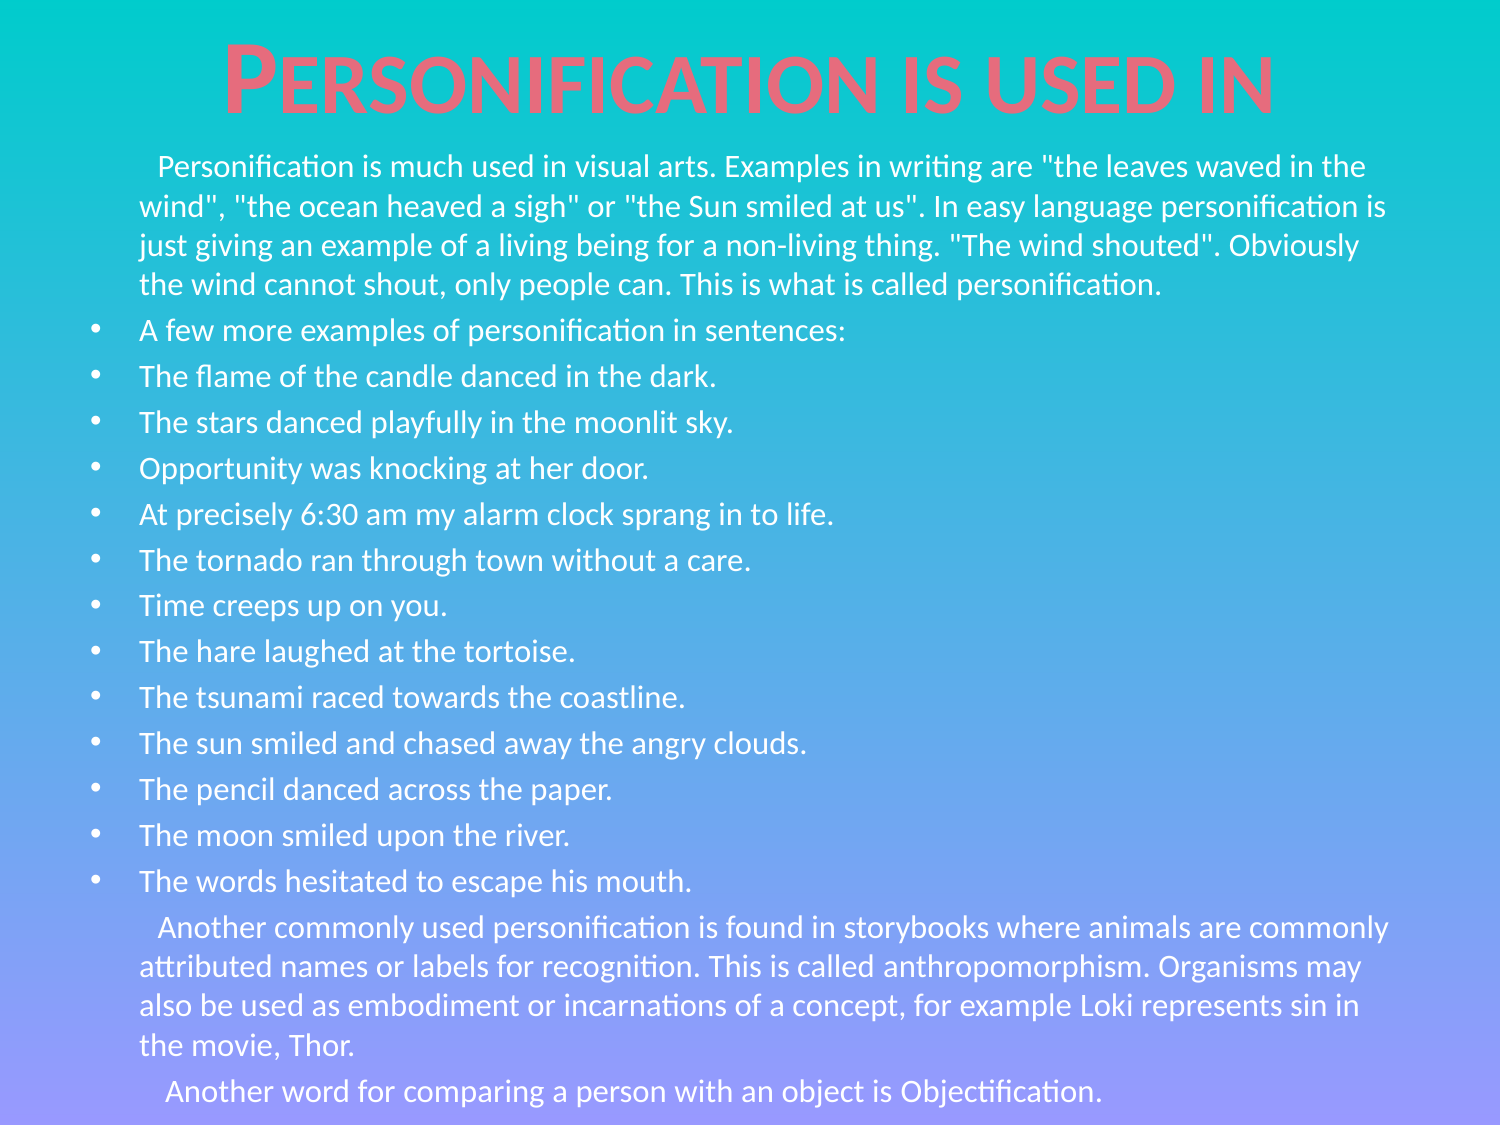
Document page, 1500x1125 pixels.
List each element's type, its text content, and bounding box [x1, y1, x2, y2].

list Personification is much used in visual arts. Examples in writing are "the leaves waved in the wind", "the ocean heaved a sigh" or "the Sun smiled at us". In easy language personification is just giving an example of a living being for a non-living thing. "The wind shouted". Obviously the wind cannot shout, only people can. This is what is called personification. A few more examples of personification in sentences: The flame of the candle danced in the dark. The stars danced playfully in the moonlit sky. Opportunity was knocking at her door. At precisely 6:30 am my alarm clock sprang in to life. The tornado ran through town without a care. Time creeps up on you. The hare laughed at the tortoise. The tsunami raced towards the coastline. The sun smiled and chased away the angry clouds. The pencil danced across the paper. The moon smiled upon the river. The words hesitated to escape his mouth. Another commonly used personification is found in storybooks where animals are commonly attributed names or labels for recognition. This is called anthropomorphism. Organisms may also be used as embodiment or incarnations of a concept, for example Loki represents sin in the movie, Thor. Another word for comparing a person with an object is Objectification. [75, 137, 1425, 1125]
title PERSONIFICATION IS USED IN [75, 0, 1425, 137]
